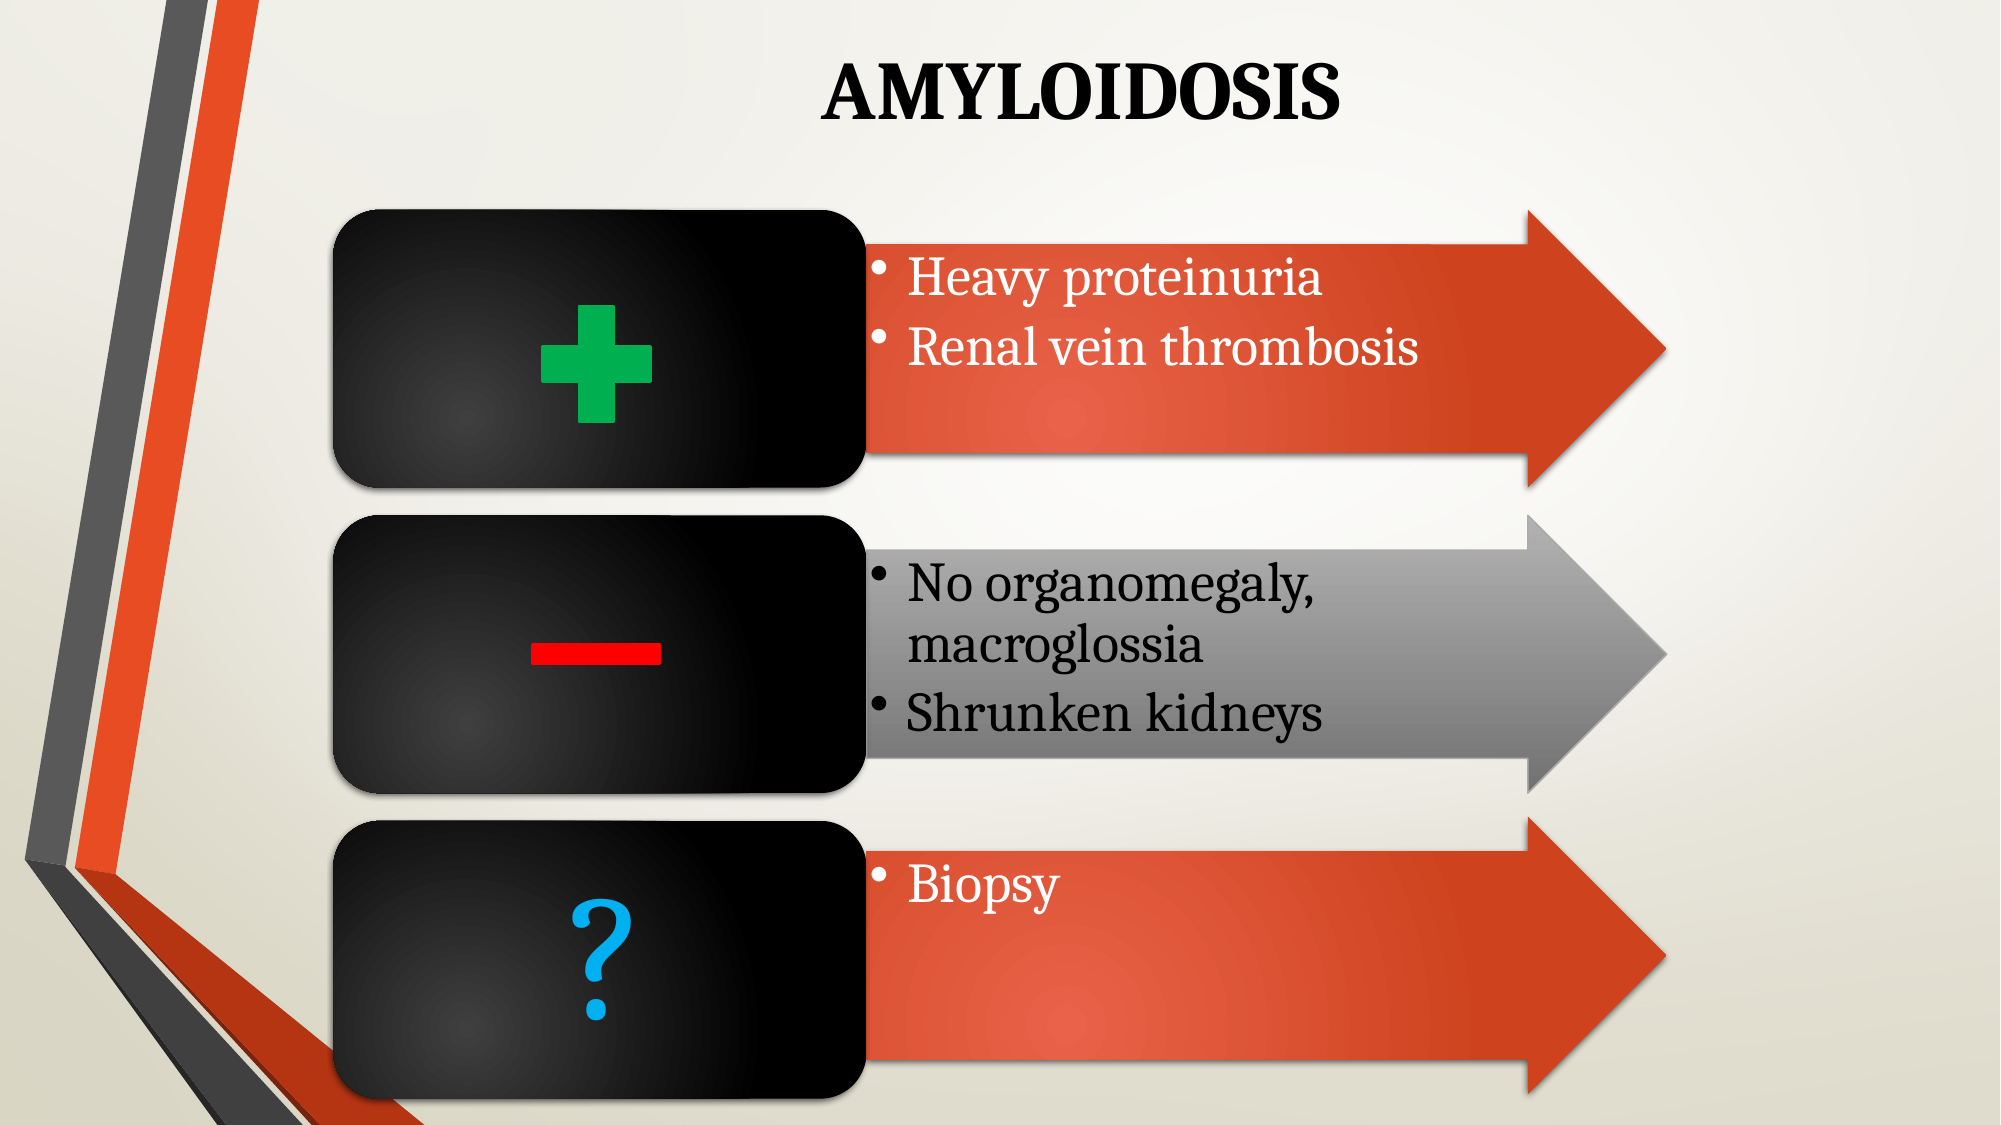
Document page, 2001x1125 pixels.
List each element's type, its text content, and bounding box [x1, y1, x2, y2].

title AMYLOIDOSIS [266, 7, 1897, 166]
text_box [332, 209, 1667, 1099]
